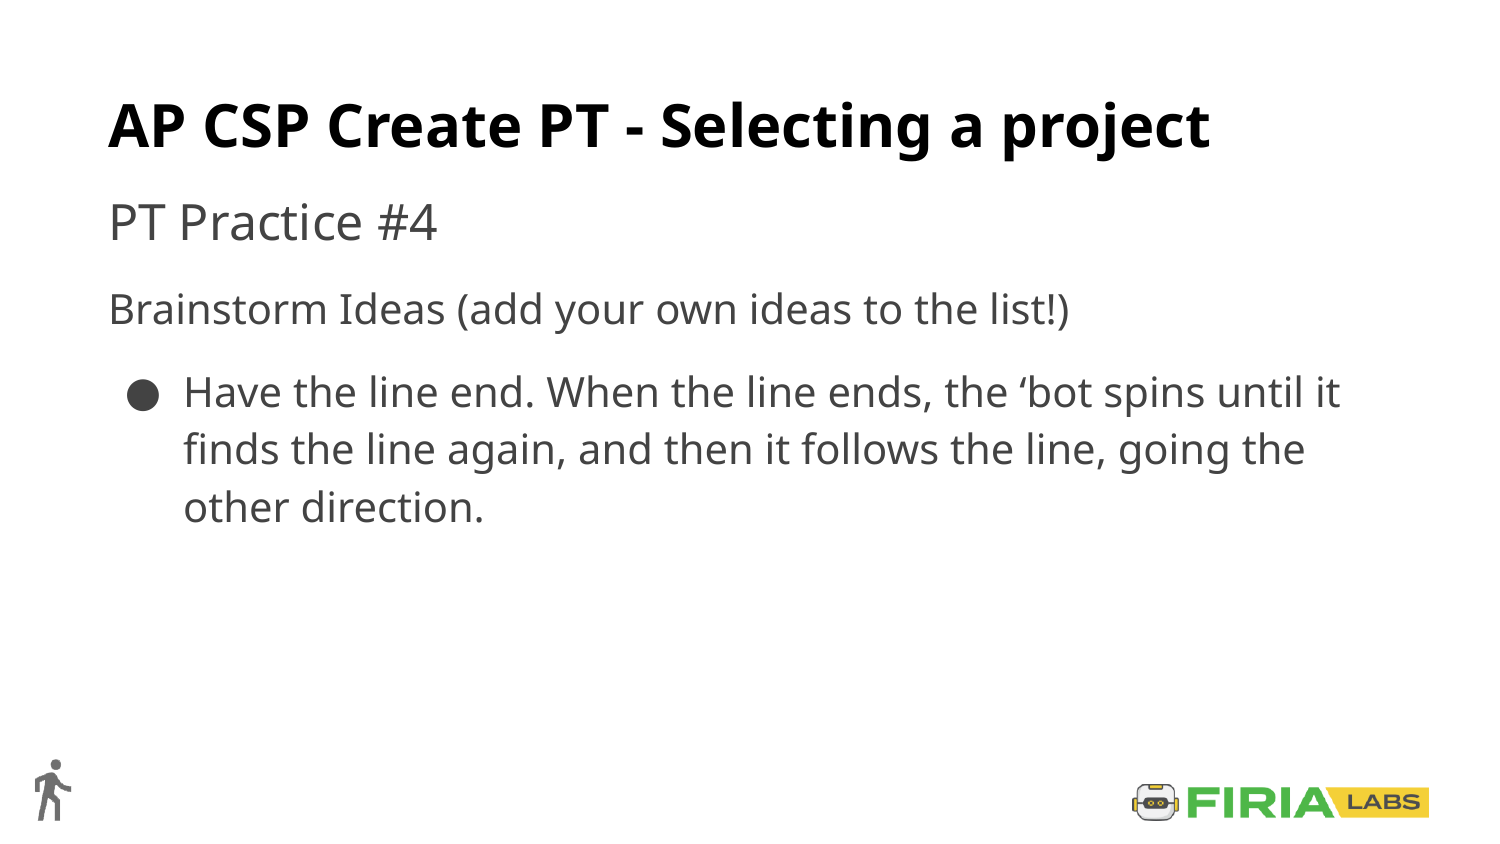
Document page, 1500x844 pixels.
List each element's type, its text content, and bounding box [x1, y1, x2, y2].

title AP CSP Create PT - Selecting a project [93, 72, 1449, 176]
list PT Practice #4 Brainstorm Ideas (add your own ideas to the list!) Have the line end. When the line ends, the ‘bot spins until it finds the line again, and then it follows the line, going the other direction. [93, 166, 1416, 793]
picture [19, 749, 80, 826]
picture [1121, 777, 1436, 826]
